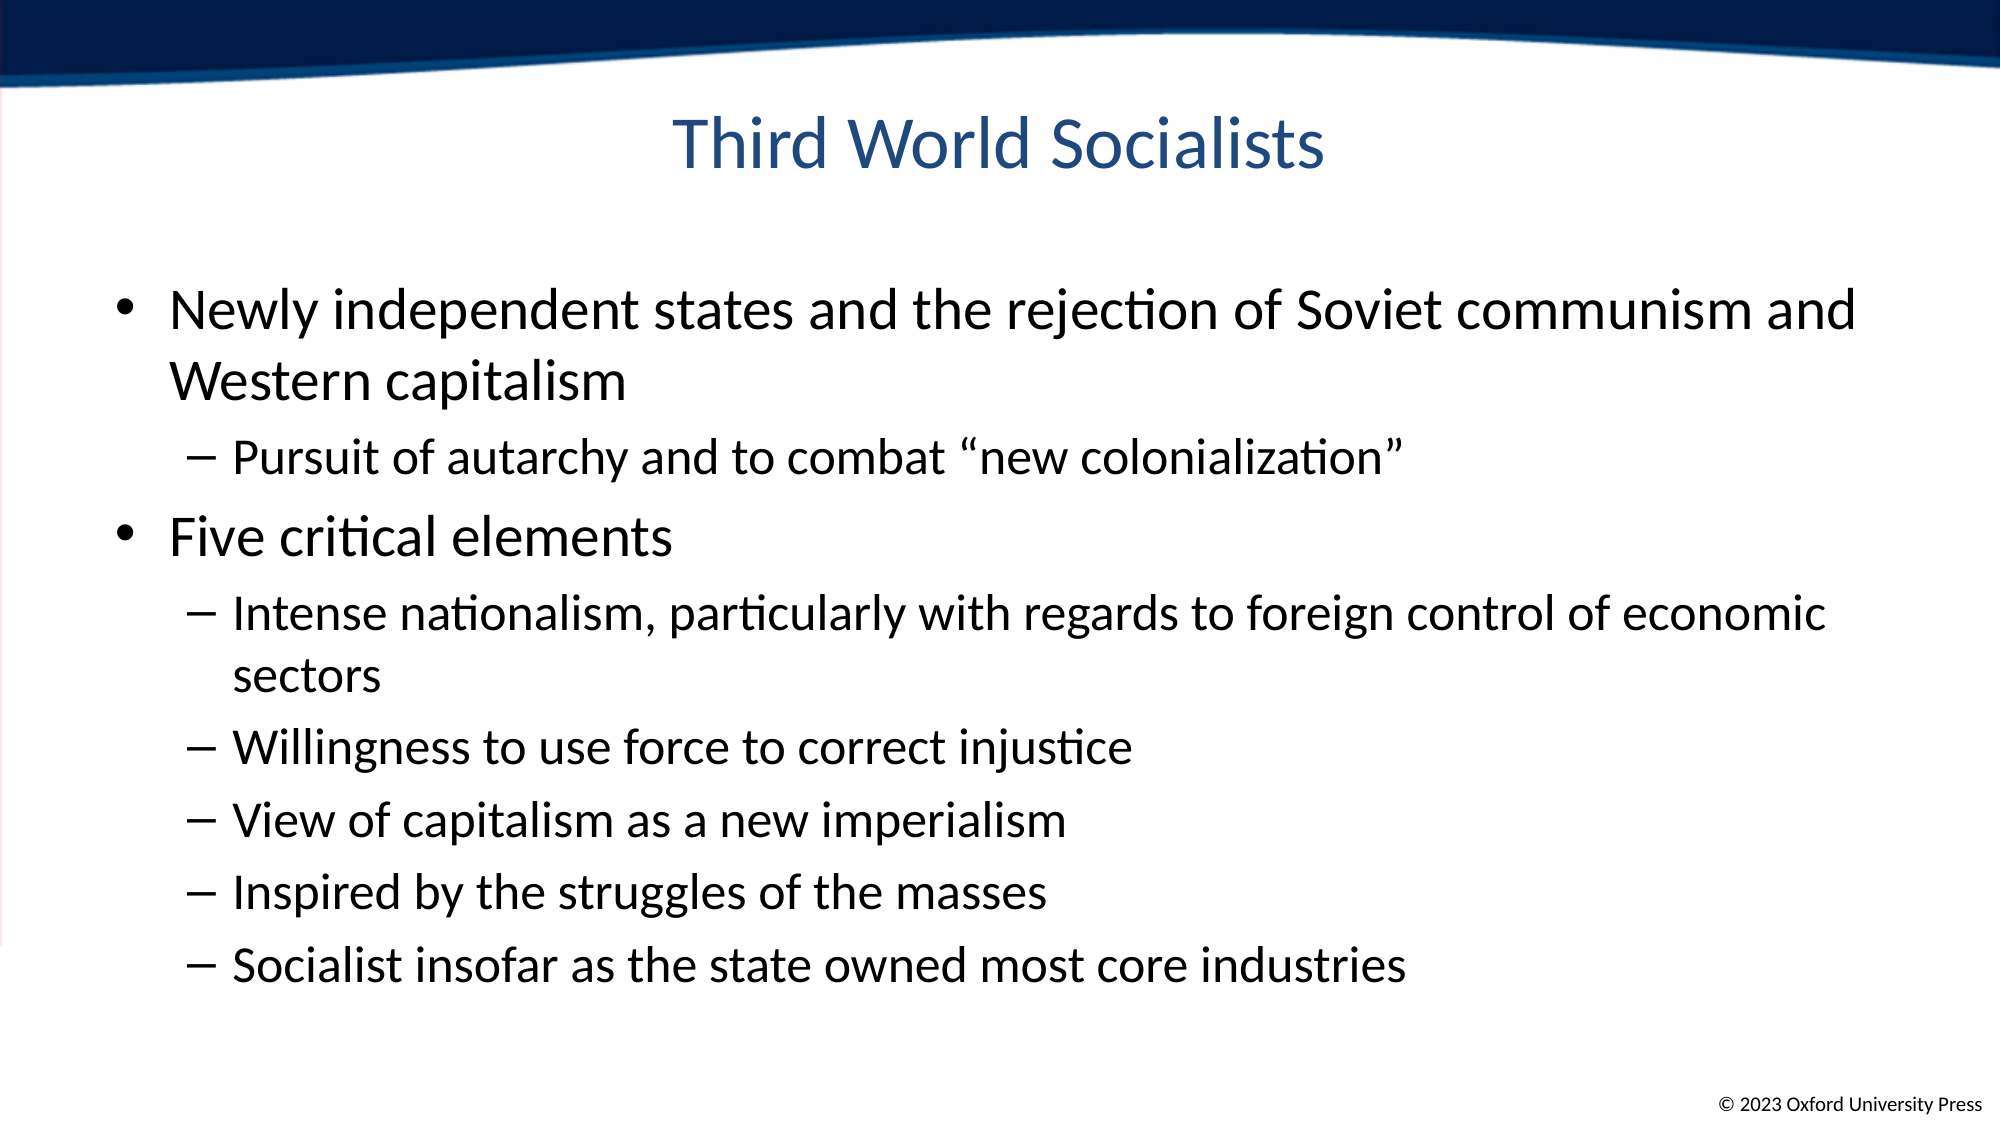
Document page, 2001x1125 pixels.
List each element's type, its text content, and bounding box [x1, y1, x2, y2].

list Newly independent states and the rejection of Soviet communism and Western capitalism Pursuit of autarchy and to combat “new colonialization” Five critical elements Intense nationalism, particularly with regards to foreign control of economic sectors Willingness to use force to correct injustice View of capitalism as a new imperialism Inspired by the struggles of the masses Socialist insofar as the state owned most core industries [99, 262, 1900, 1005]
picture [0, 0, 2000, 1125]
title Third World Socialists [99, 45, 1900, 233]
